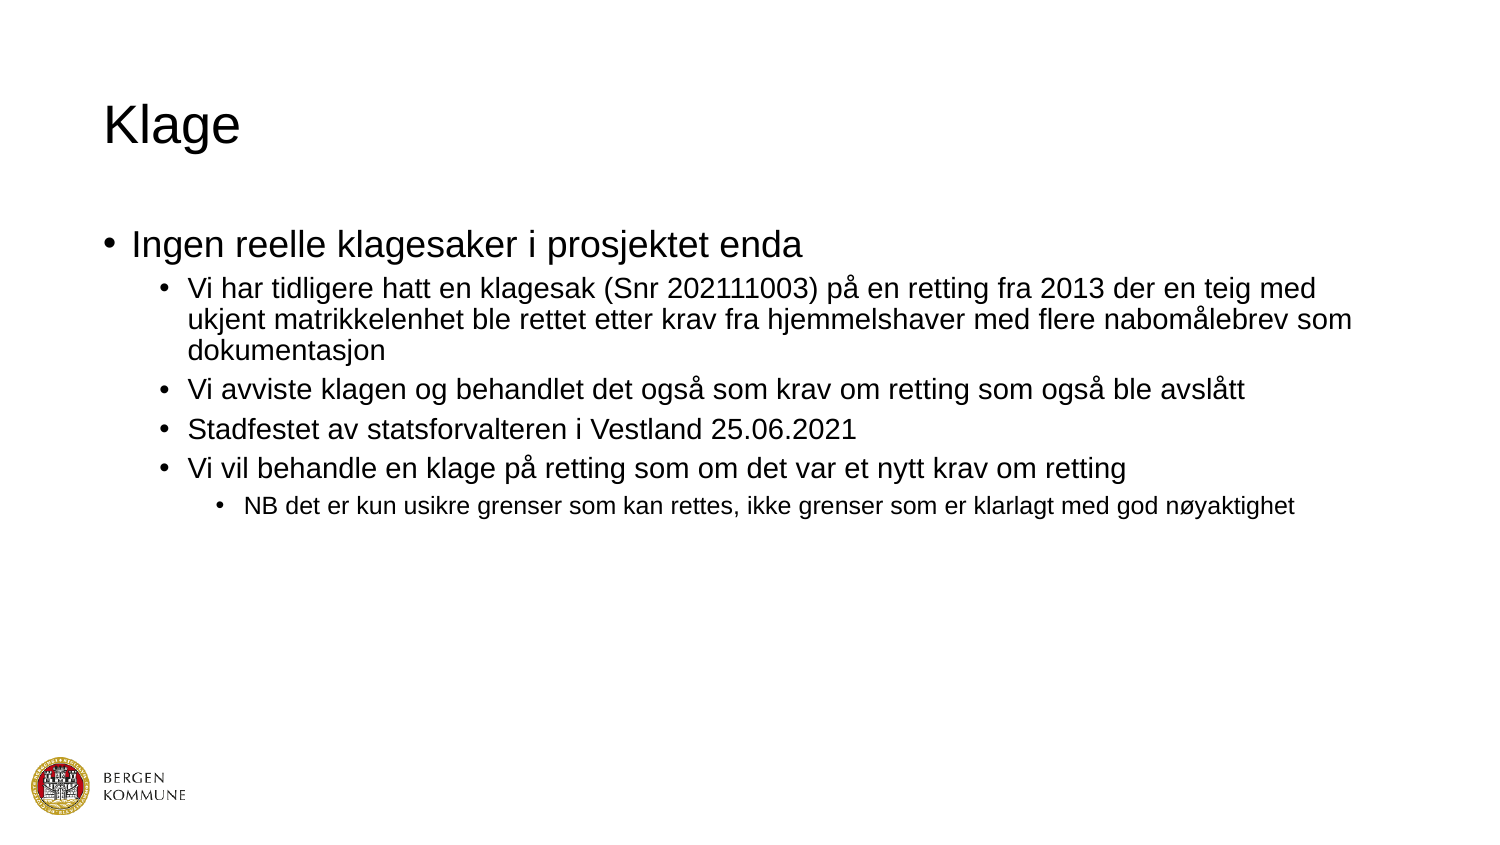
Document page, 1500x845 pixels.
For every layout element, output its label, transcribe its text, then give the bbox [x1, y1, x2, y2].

picture [31, 757, 185, 815]
title Klage [103, 57, 1397, 194]
list Ingen reelle klagesaker i prosjektet enda Vi har tidligere hatt en klagesak (Snr 202111003) på en retting fra 2013 der en teig med ukjent matrikkelenhet ble rettet etter krav fra hjemmelshaver med flere nabomålebrev som dokumentasjon Vi avviste klagen og behandlet det også som krav om retting som også ble avslått Stadfestet av statsforvalteren i Vestland 25.06.2021 Vi vil behandle en klage på retting som om det var et nytt krav om retting NB det er kun usikre grenser som kan rettes, ikke grenser som er klarlagt med god nøyaktighet [103, 224, 1397, 724]
